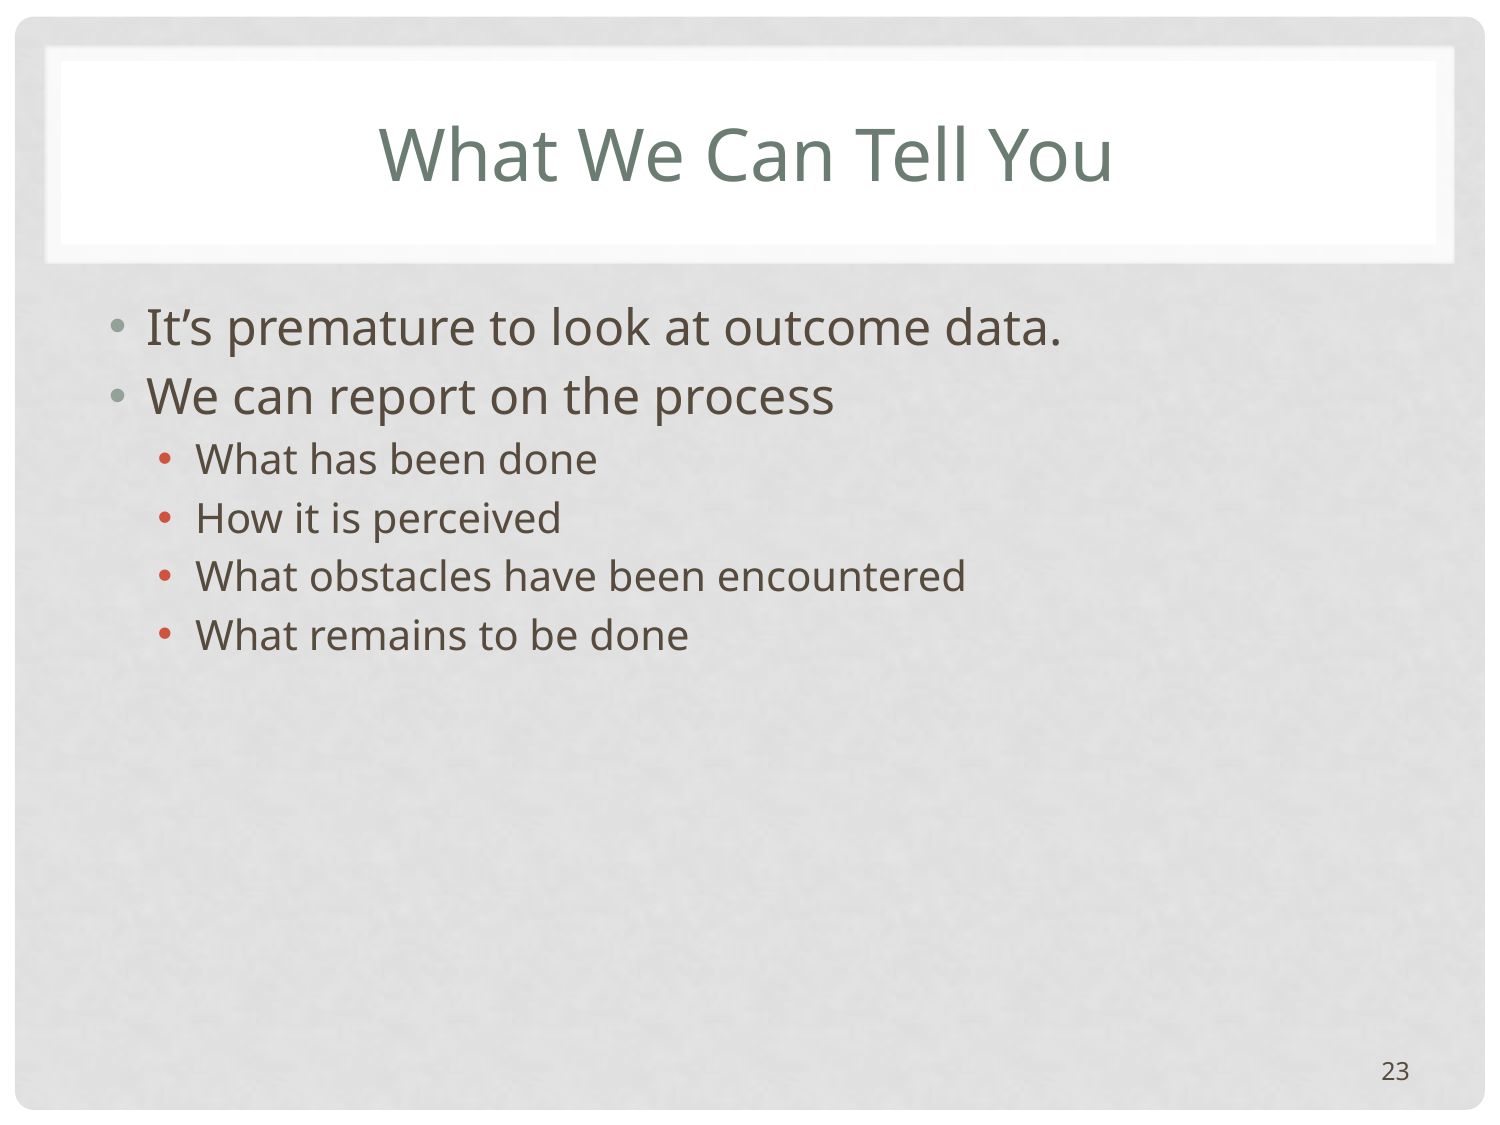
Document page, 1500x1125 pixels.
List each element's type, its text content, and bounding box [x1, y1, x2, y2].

slide_number 23 [1074, 1042, 1425, 1103]
list It’s premature to look at outcome data. We can report on the process What has been done How it is perceived What obstacles have been encountered What remains to be done [75, 287, 1425, 1005]
title What We Can Tell You [69, 66, 1425, 238]
